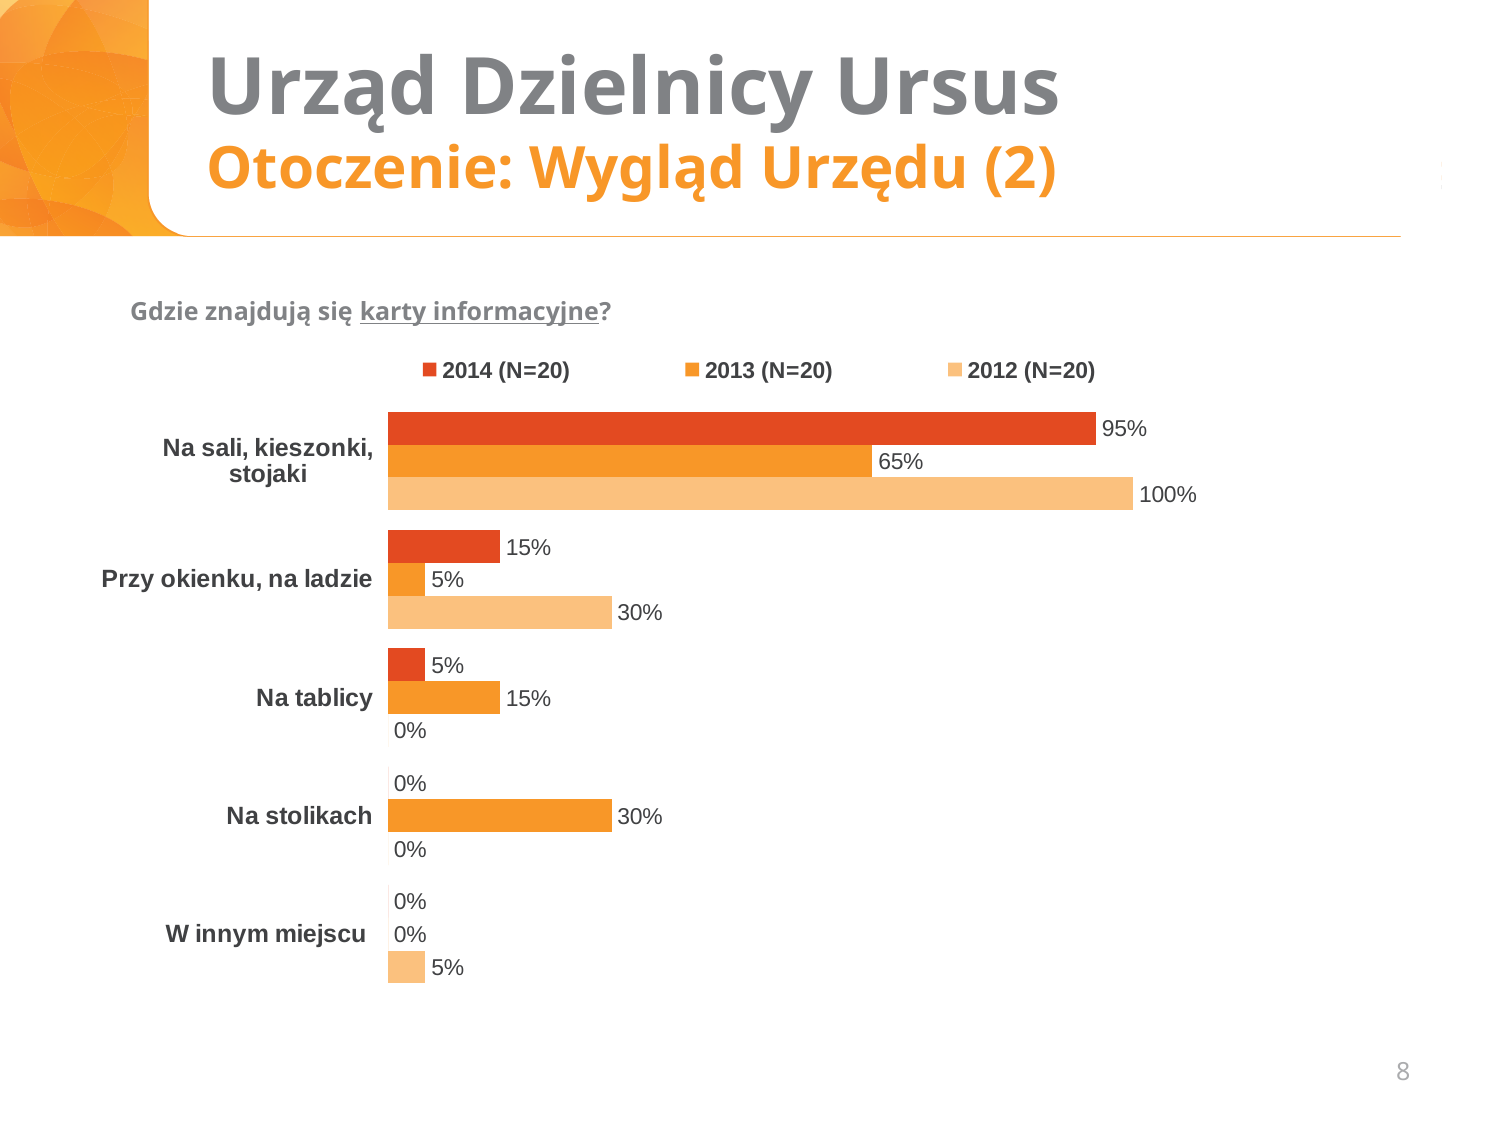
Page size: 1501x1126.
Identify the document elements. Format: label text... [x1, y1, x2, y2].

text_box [125, 337, 1375, 512]
title Urząd Dzielnicy Ursus Otoczenie: Wygląd Urzędu (2) [147, 0, 1442, 237]
text_box Gdzie znajdują się karty informacyjne? [100, 288, 678, 339]
chart [100, 396, 1341, 1113]
picture [0, 0, 147, 237]
slide_number 8 [1345, 1042, 1426, 1103]
